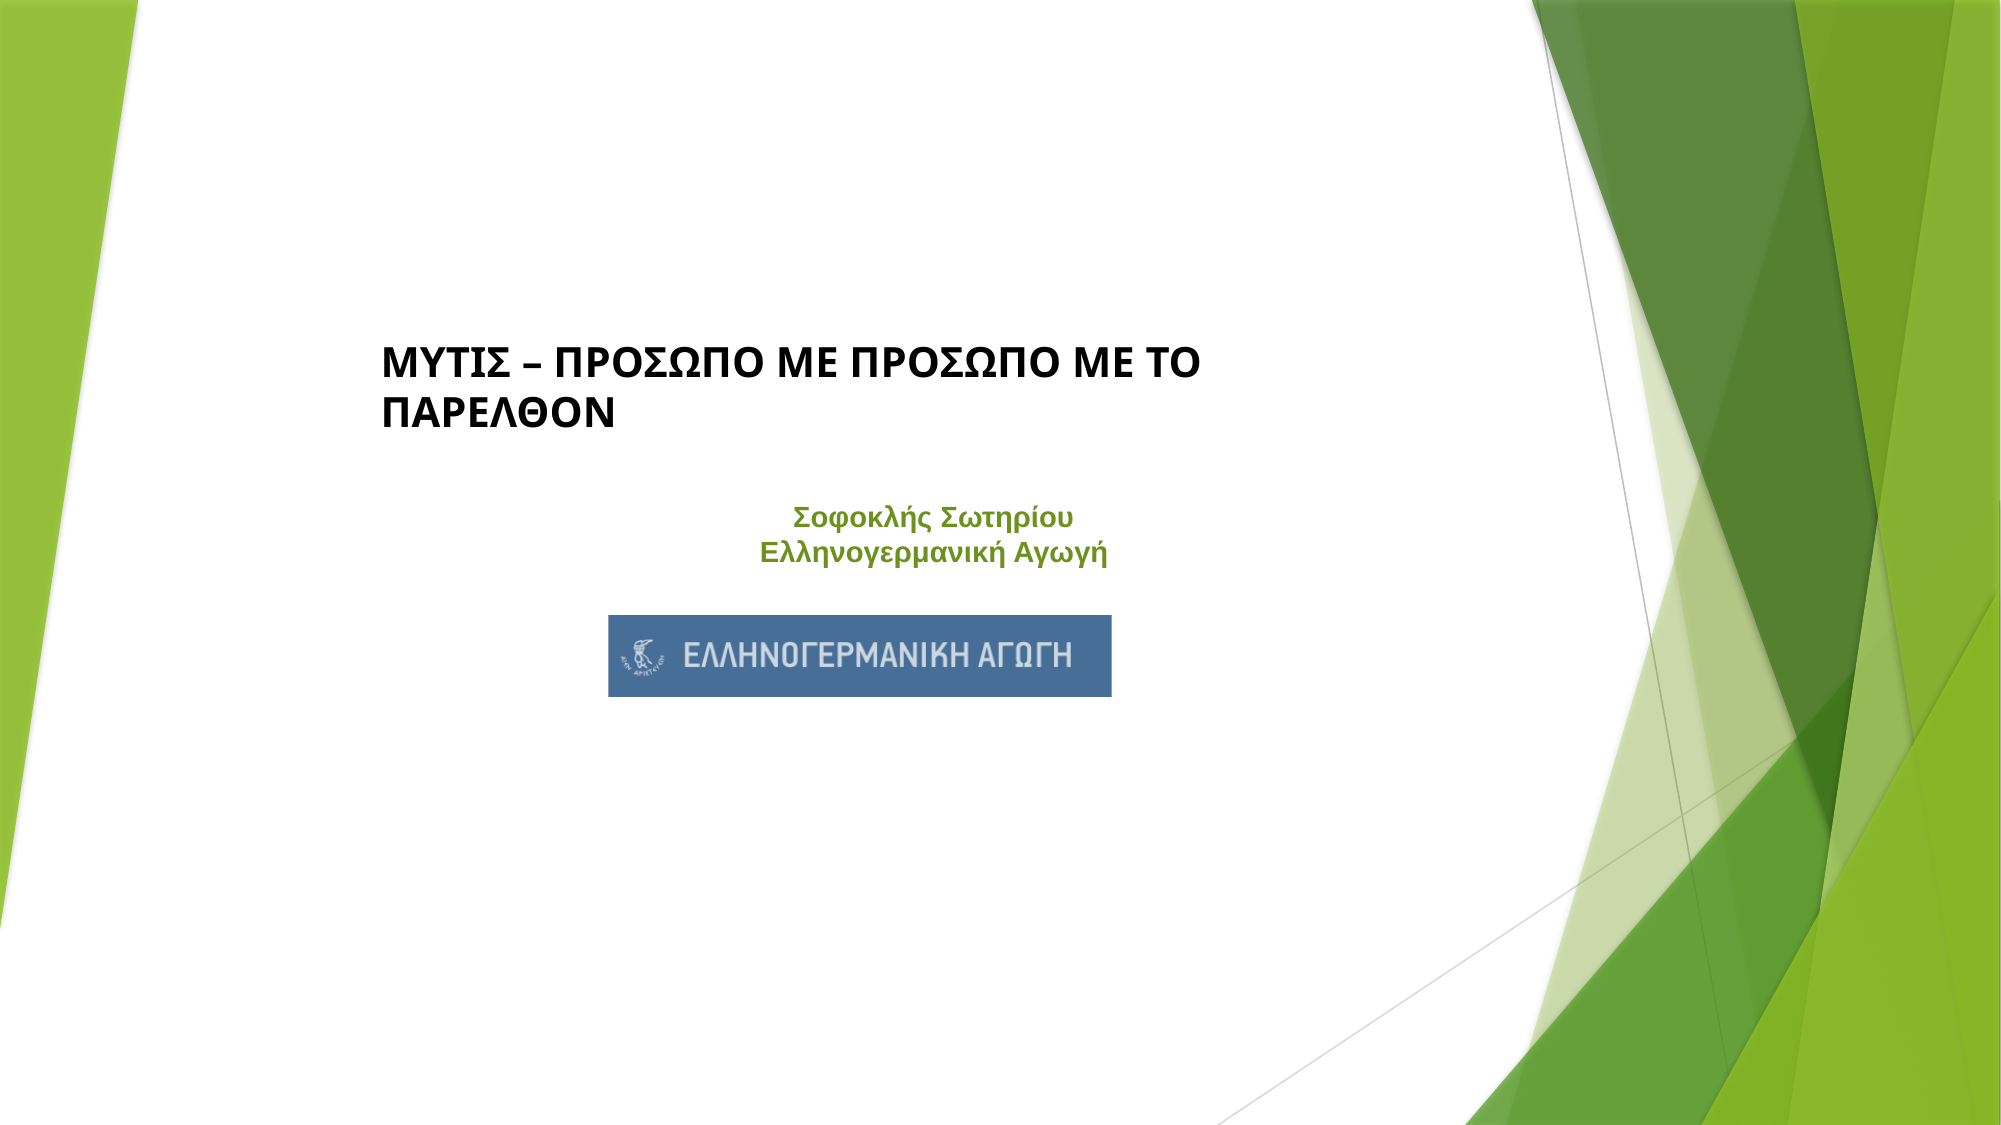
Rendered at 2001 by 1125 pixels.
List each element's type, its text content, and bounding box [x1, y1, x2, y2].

text_box Σοφοκλής Σωτηρίου Ελληνογερμανική Αγωγή [595, 490, 2000, 576]
text_box ΜΥΤΙΣ – ΠΡΟΣΩΠΟ ΜΕ ΠΡΟΣΩΠΟ ΜΕ ΤΟ ΠΑΡΕΛΘΟΝ [365, 328, 1449, 444]
picture [607, 614, 1113, 698]
